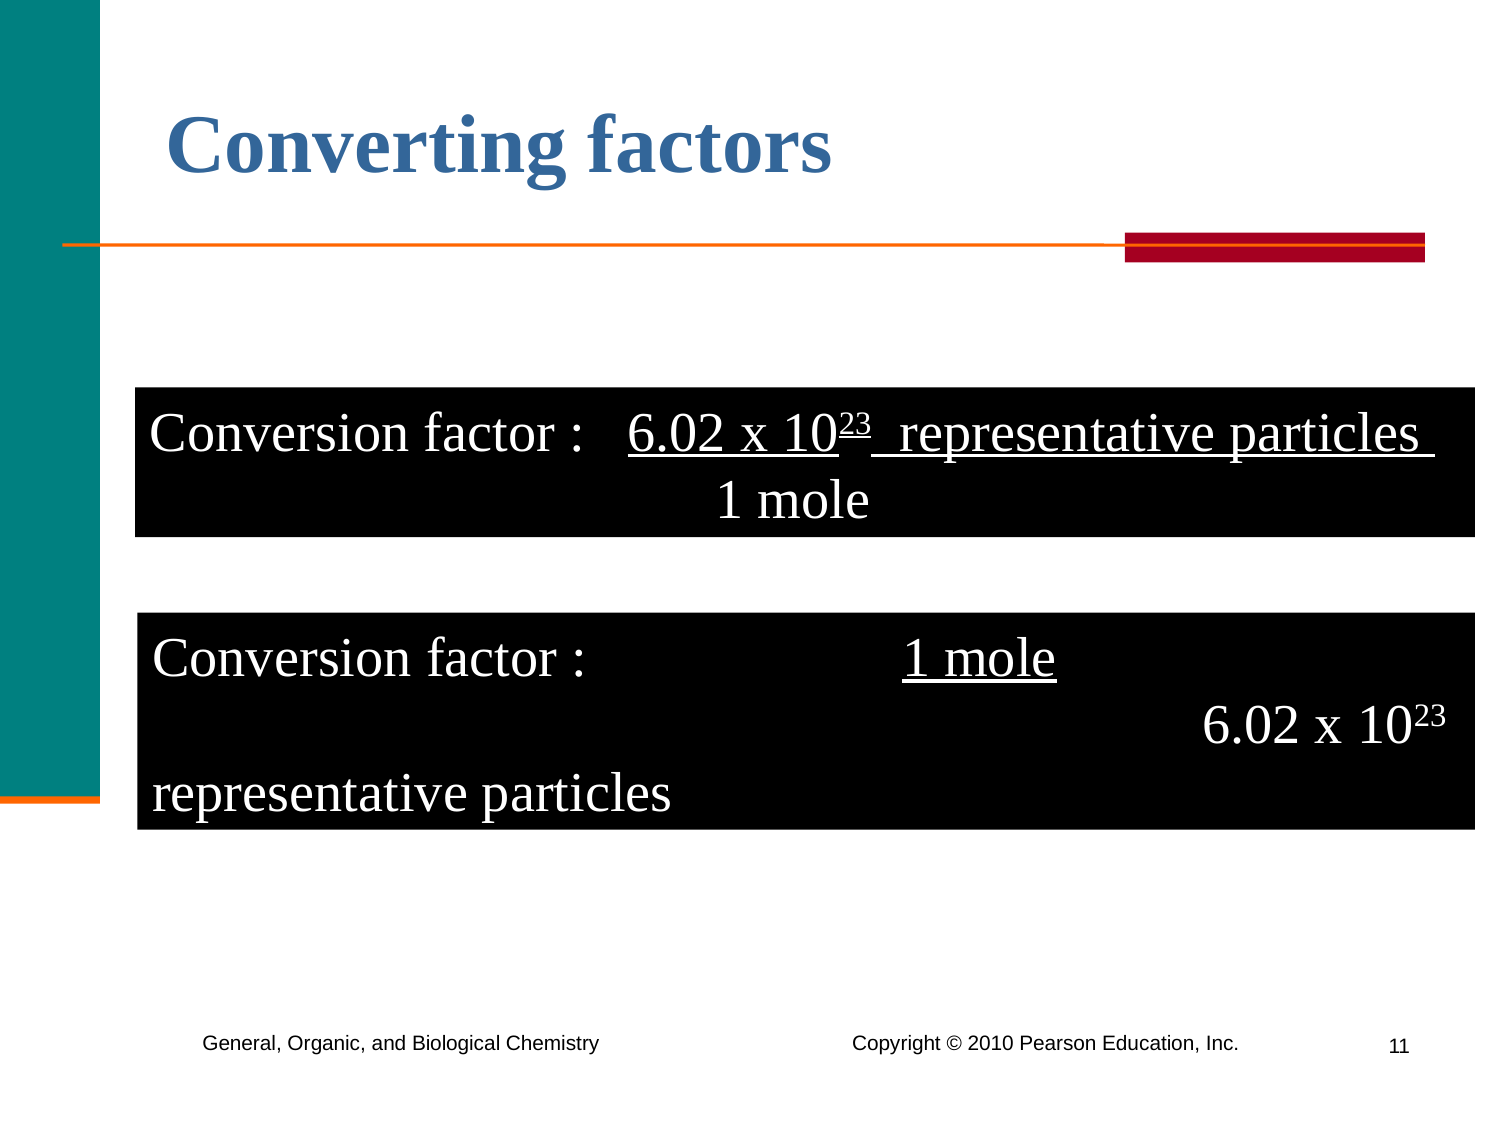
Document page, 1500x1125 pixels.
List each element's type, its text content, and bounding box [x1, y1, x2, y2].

text_box Conversion factor : 6.02 x 1023 representative particles 1 mole [135, 387, 1475, 538]
text_box Conversion factor : 1 mole 6.02 x 1023 representative particles [137, 612, 1475, 830]
slide_number 11 [1112, 1024, 1426, 1101]
title Converting factors [150, 45, 1425, 234]
